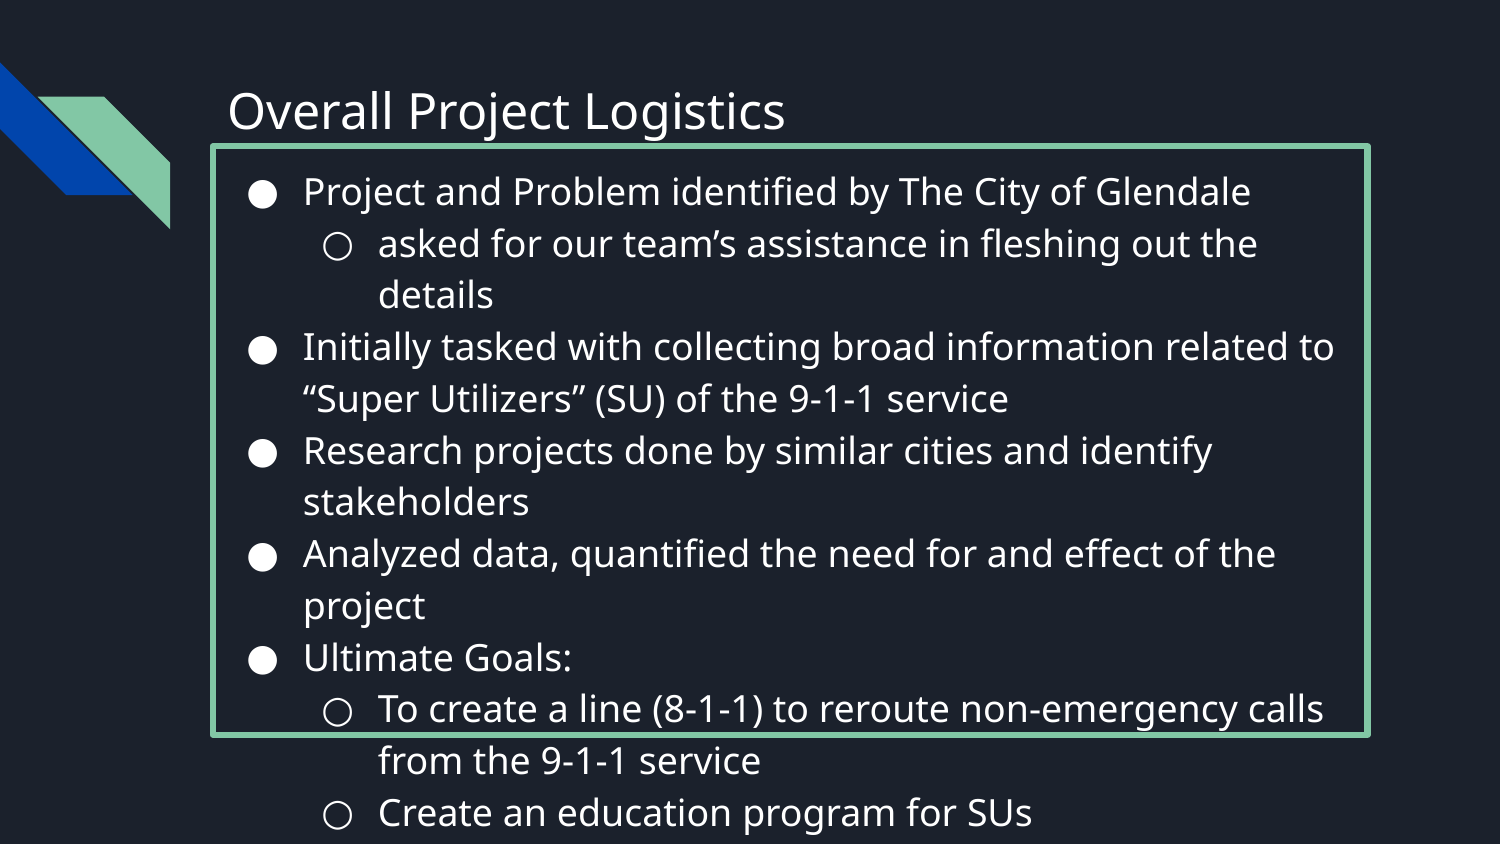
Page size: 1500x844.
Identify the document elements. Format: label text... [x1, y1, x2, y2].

title Overall Project Logistics [212, 64, 1368, 146]
list Project and Problem identified by The City of Glendale asked for our team’s assistance in fleshing out the details Initially tasked with collecting broad information related to “Super Utilizers” (SU) of the 9-1-1 service Research projects done by similar cities and identify stakeholders Analyzed data, quantified the need for and effect of the project Ultimate Goals: To create a line (8-1-1) to reroute non-emergency calls from the 9-1-1 service Create an education program for SUs [212, 146, 1368, 735]
